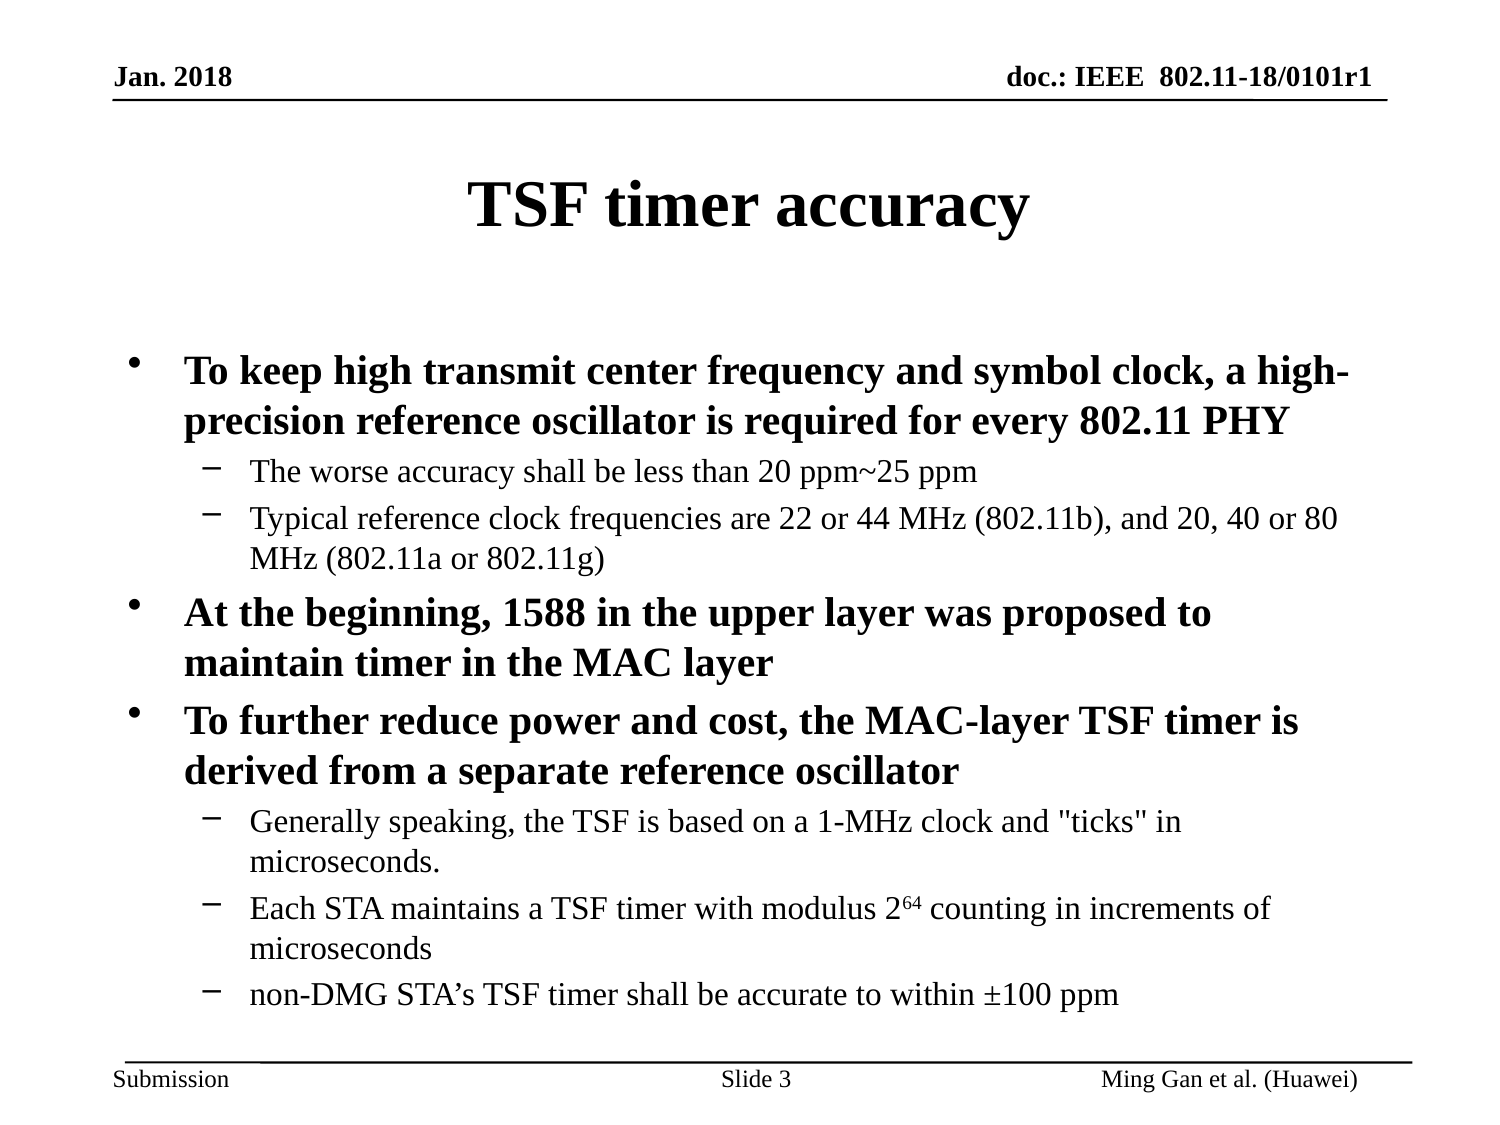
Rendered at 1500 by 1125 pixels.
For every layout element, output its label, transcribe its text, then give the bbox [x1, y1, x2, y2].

slide_number Slide 3 [712, 1061, 800, 1093]
title TSF timer accuracy [112, 112, 1388, 288]
list To keep high transmit center frequency and symbol clock, a high-precision reference oscillator is required for every 802.11 PHY The worse accuracy shall be less than 20 ppm~25 ppm Typical reference clock frequencies are 22 or 44 MHz (802.11b), and 20, 40 or 80 MHz (802.11a or 802.11g) At the beginning, 1588 in the upper layer was proposed to maintain timer in the MAC layer To further reduce power and cost, the MAC-layer TSF timer is derived from a separate reference oscillator Generally speaking, the TSF is based on a 1-MHz clock and "ticks" in microseconds. Each STA maintains a TSF timer with modulus 264 counting in increments of microseconds non-DMG STA’s TSF timer shall be accurate to within ±100 ppm [112, 335, 1388, 1011]
